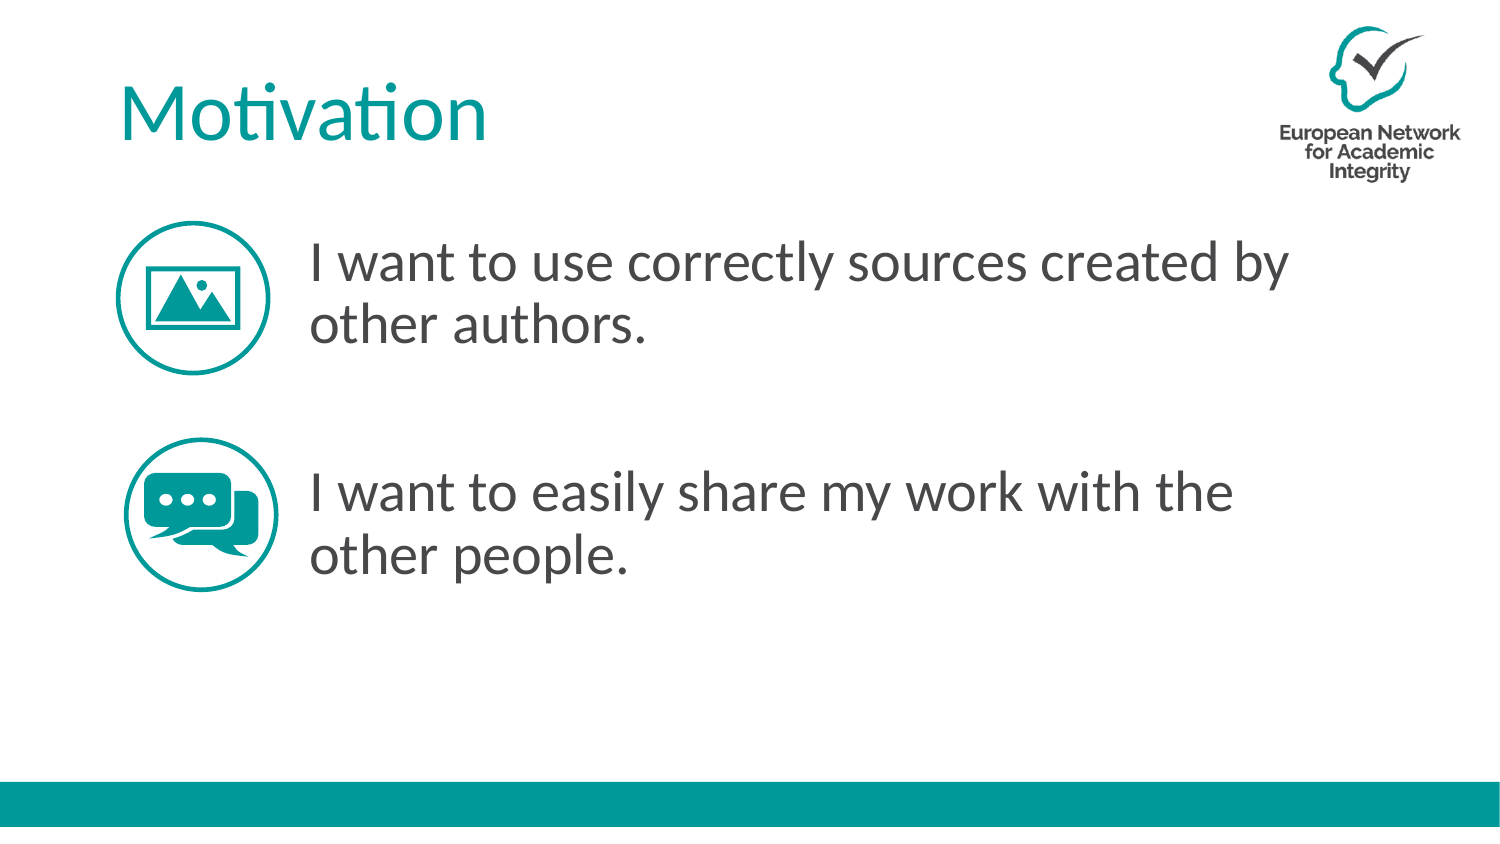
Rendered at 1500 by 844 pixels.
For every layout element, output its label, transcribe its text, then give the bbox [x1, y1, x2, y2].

text_box [145, 265, 242, 331]
title Motivation [103, 44, 1238, 182]
text_box [143, 471, 260, 558]
list I want to use correctly sources created by other authors. I want to easily share my work with the other people. [294, 223, 1370, 760]
text_box [125, 438, 278, 591]
picture [1279, 25, 1461, 184]
text_box [117, 222, 270, 375]
